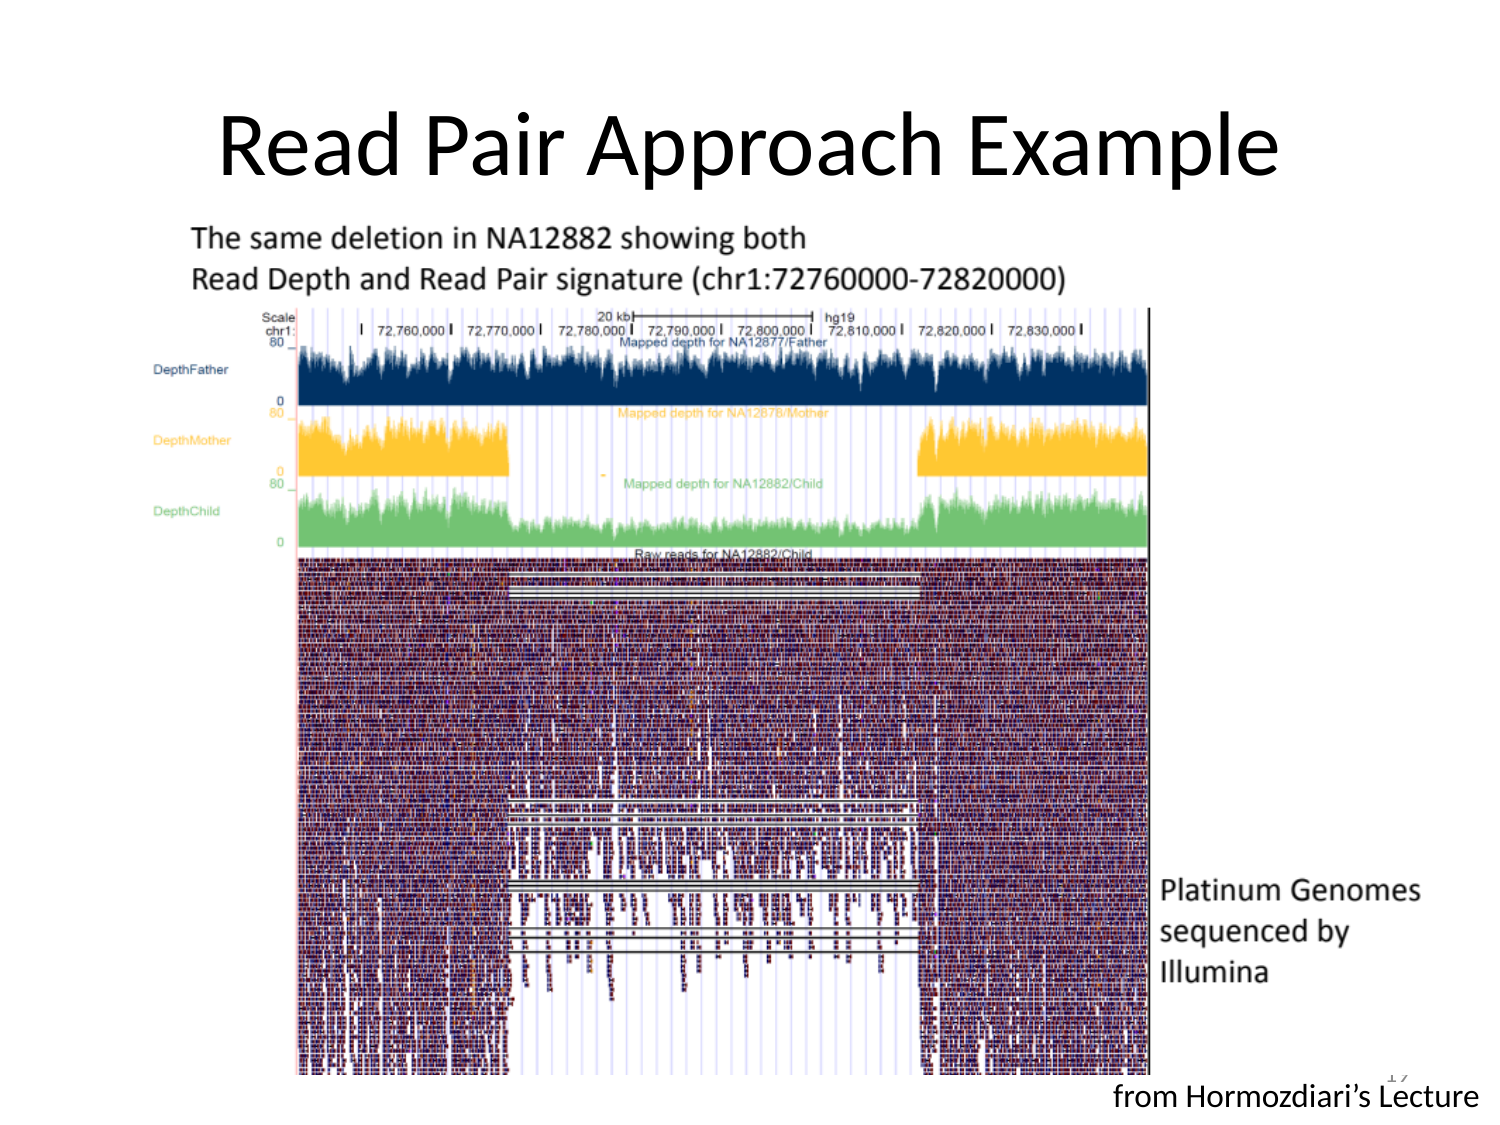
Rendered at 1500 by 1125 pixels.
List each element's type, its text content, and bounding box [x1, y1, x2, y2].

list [74, 196, 1426, 1125]
text_box from Hormozdiari’s Lecture [1429, 1067, 1496, 1122]
title Read Pair Approach Example [75, 45, 1425, 196]
